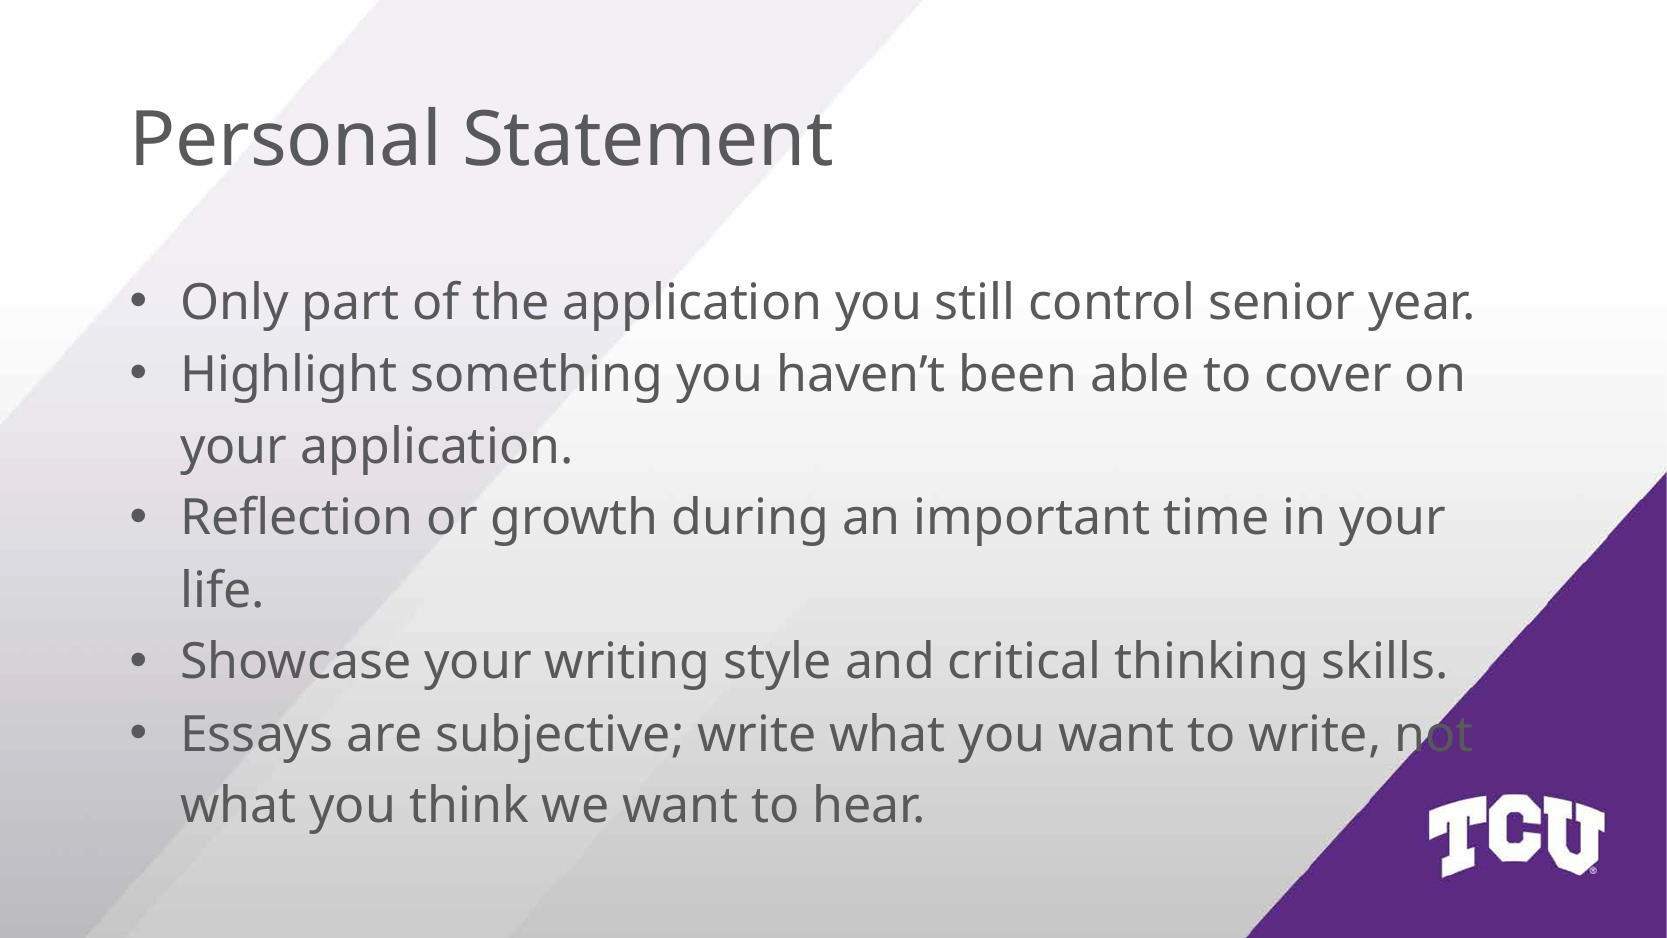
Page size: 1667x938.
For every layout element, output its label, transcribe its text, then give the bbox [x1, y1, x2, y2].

list Only part of the application you still control senior year. Highlight something you haven’t been able to cover on your application. Reflection or growth during an important time in your life. Showcase your writing style and critical thinking skills. Essays are subjective; write what you want to write, not what you think we want to hear. [114, 249, 1553, 845]
picture [0, 0, 1667, 938]
title Personal Statement [114, 49, 1553, 232]
